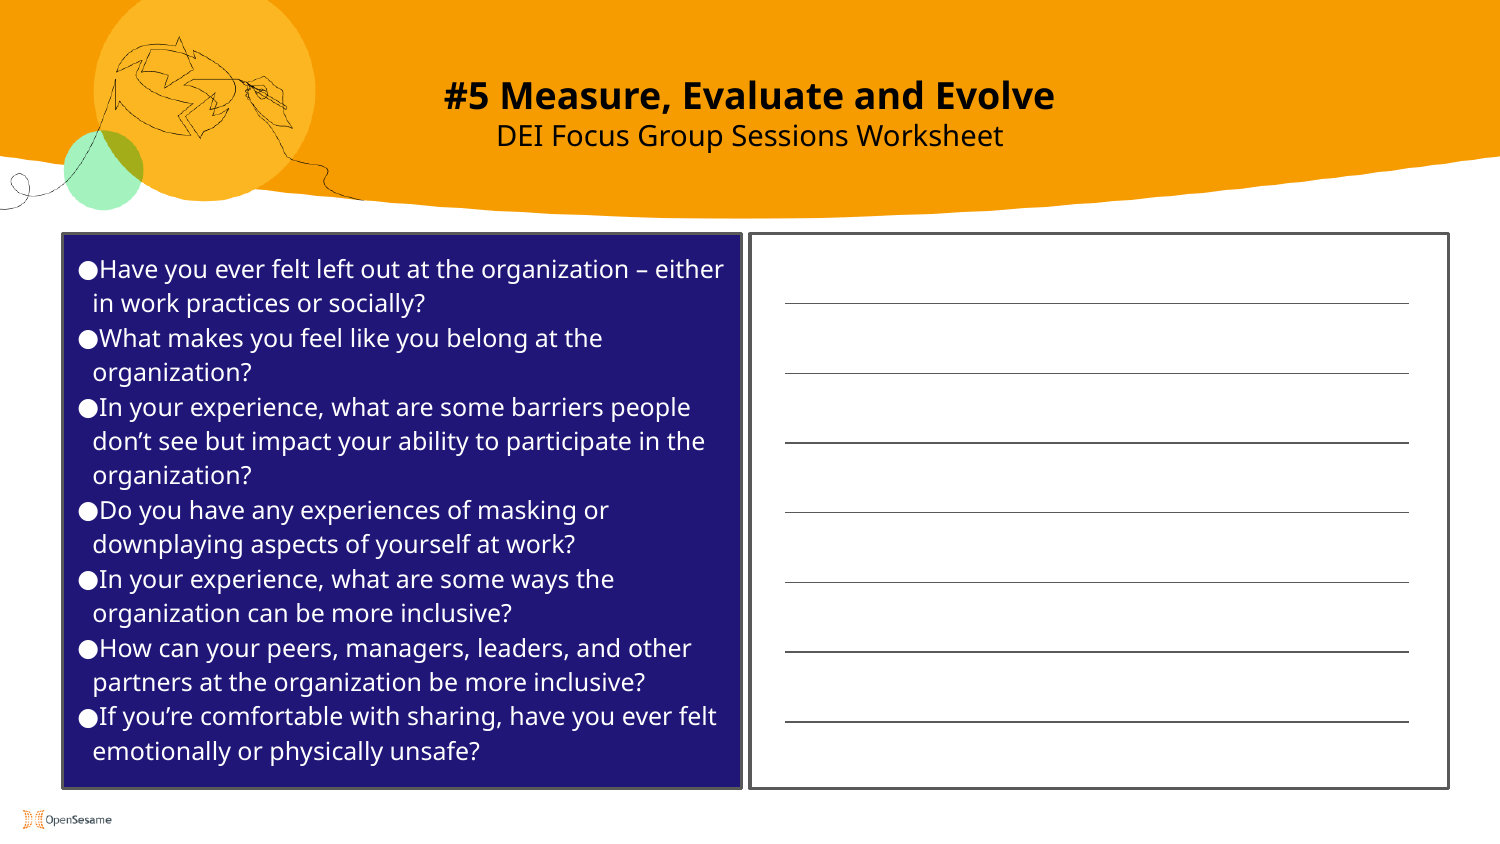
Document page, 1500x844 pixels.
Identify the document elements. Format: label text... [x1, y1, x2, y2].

text_box #5 Measure, Evaluate and Evolve DEI Focus Group Sessions Worksheet [307, 57, 1193, 168]
picture [0, 0, 1500, 844]
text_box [749, 233, 1450, 789]
text_box [62, 781, 742, 789]
text_box Have you ever felt left out at the organization – either in work practices or socially? What makes you feel like you belong at the organization? In your experience, what are some barriers people don’t see but impact your ability to participate in the organization? Do you have any experiences of masking or downplaying aspects of yourself at work? In your experience, what are some ways the organization can be more inclusive? How can your peers, managers, leaders, and other partners at the organization be more inclusive? If you’re comfortable with sharing, have you ever felt emotionally or physically unsafe? [62, 233, 742, 781]
